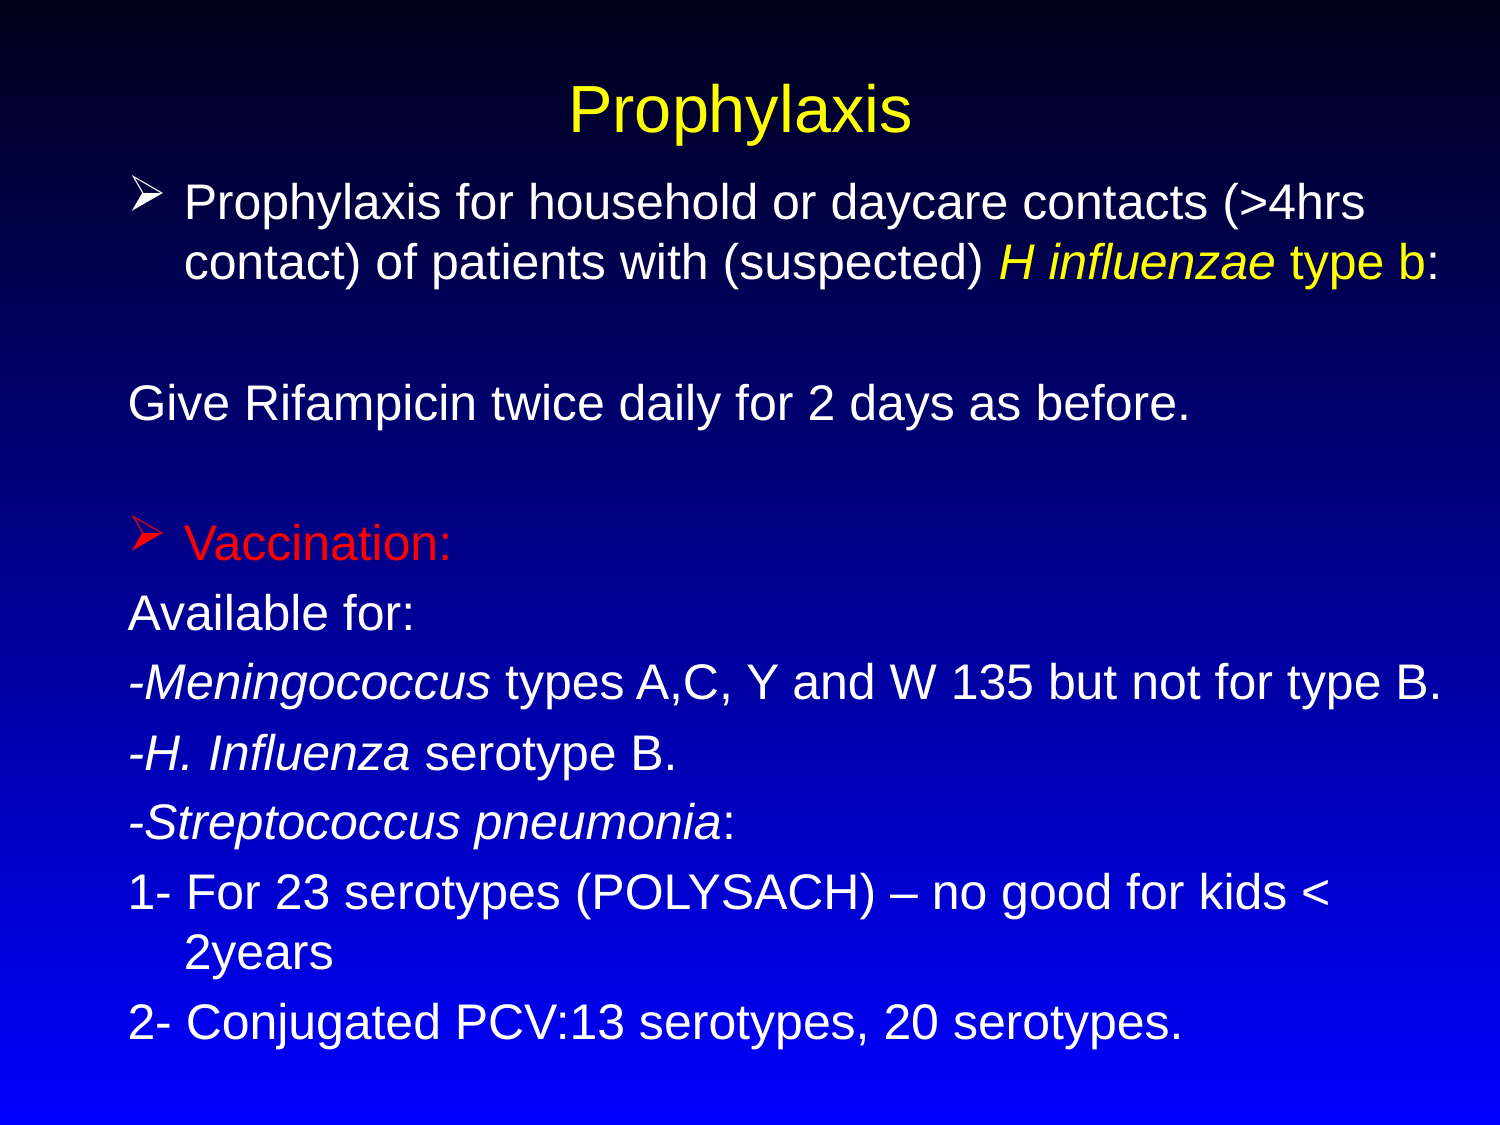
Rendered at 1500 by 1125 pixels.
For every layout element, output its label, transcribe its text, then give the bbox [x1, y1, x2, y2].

list Prophylaxis for household or daycare contacts (>4hrs contact) of patients with (suspected) H influenzae type b: Give Rifampicin twice daily for 2 days as before. Vaccination: Available for: -Meningococcus types A,C, Y and W 135 but not for type B. -H. Influenza serotype B. -Streptococcus pneumonia: 1- For 23 serotypes (POLYSACH) – no good for kids < 2years 2- Conjugated PCV:13 serotypes, 20 serotypes. [112, 162, 1463, 1100]
title Prophylaxis [112, 50, 1388, 162]
